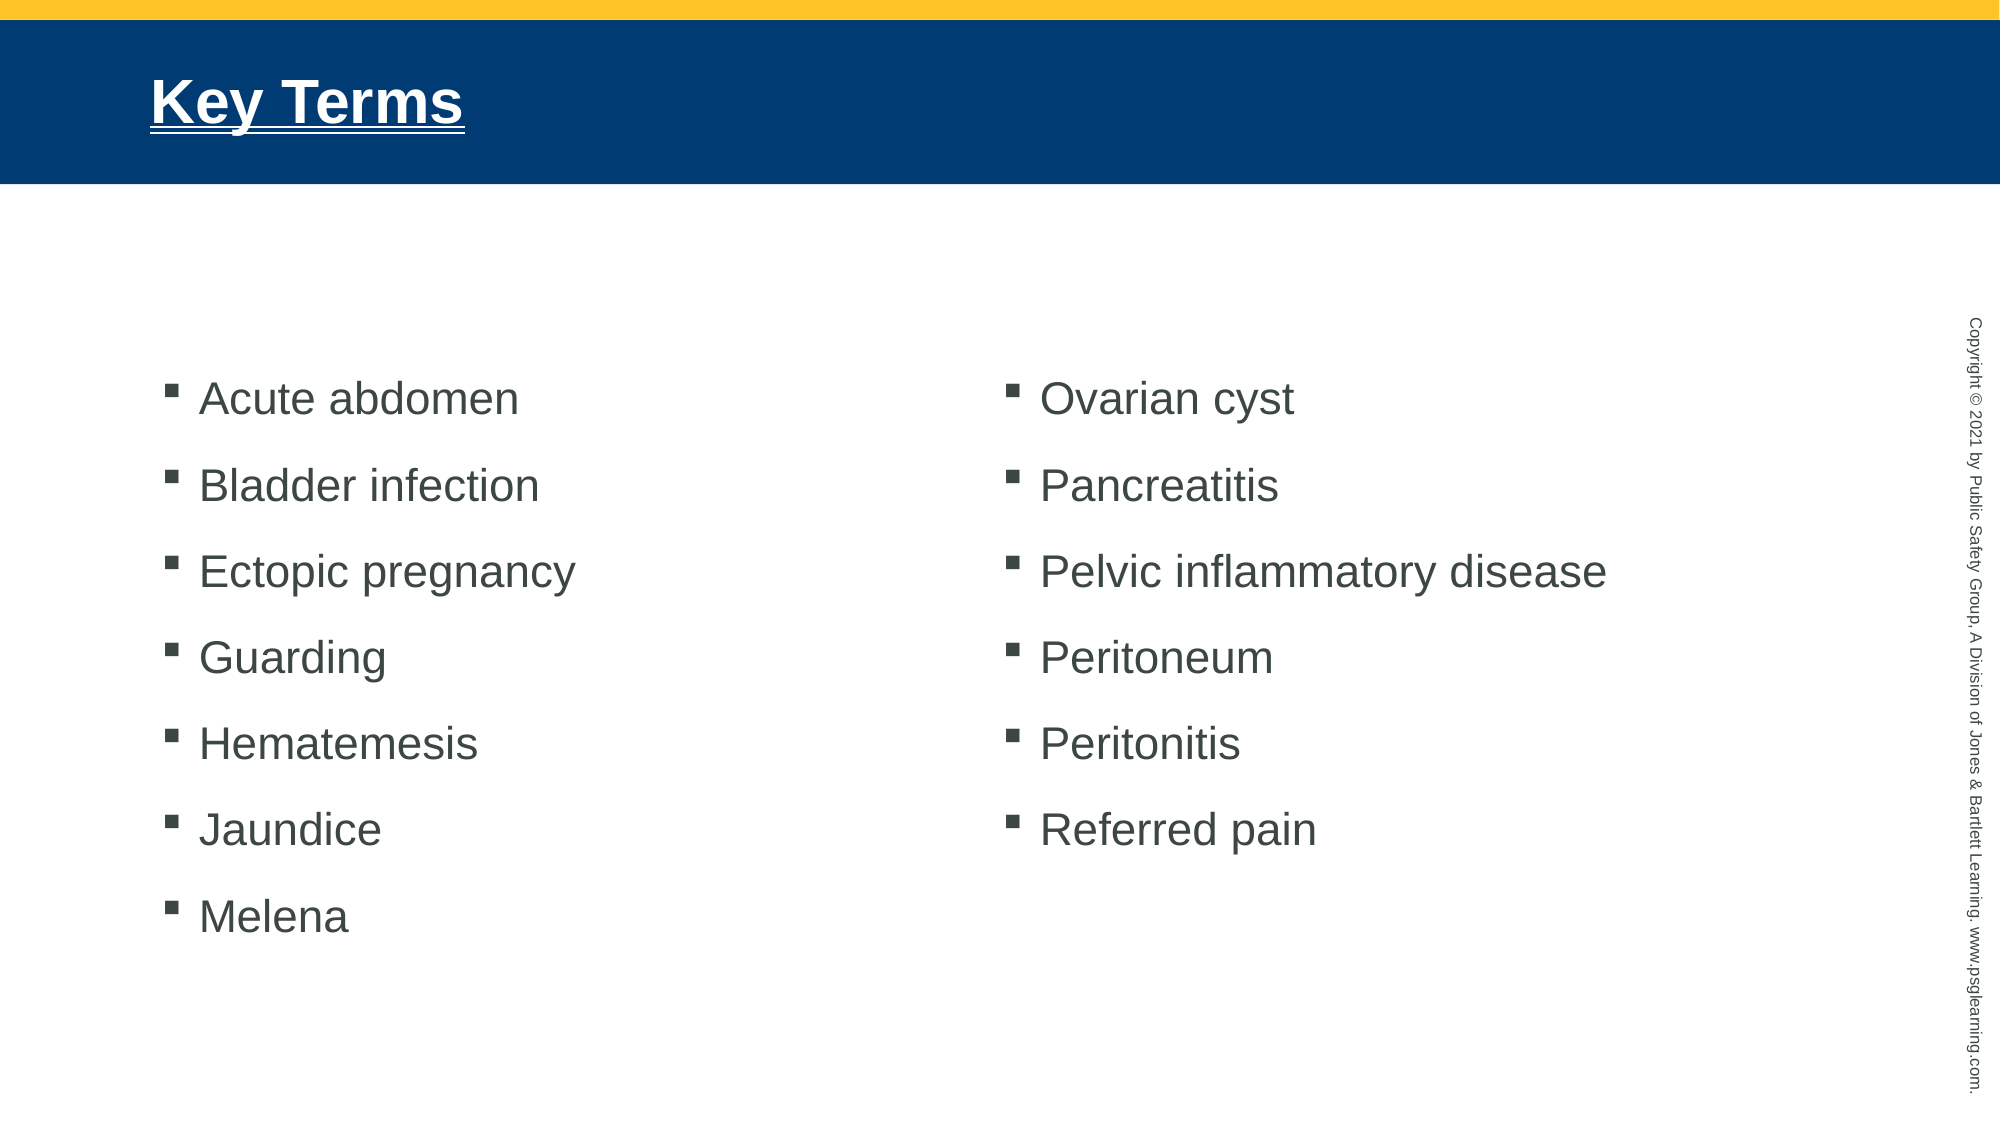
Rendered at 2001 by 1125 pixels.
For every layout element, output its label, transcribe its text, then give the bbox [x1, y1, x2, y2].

list Acute abdomen Bladder infection Ectopic pregnancy Guarding Hematemesis Jaundice Melena Ovarian cyst Pancreatitis Pelvic inflammatory disease Peritoneum Peritonitis Referred pain [146, 361, 1859, 1016]
title Key Terms [0, 19, 2000, 185]
